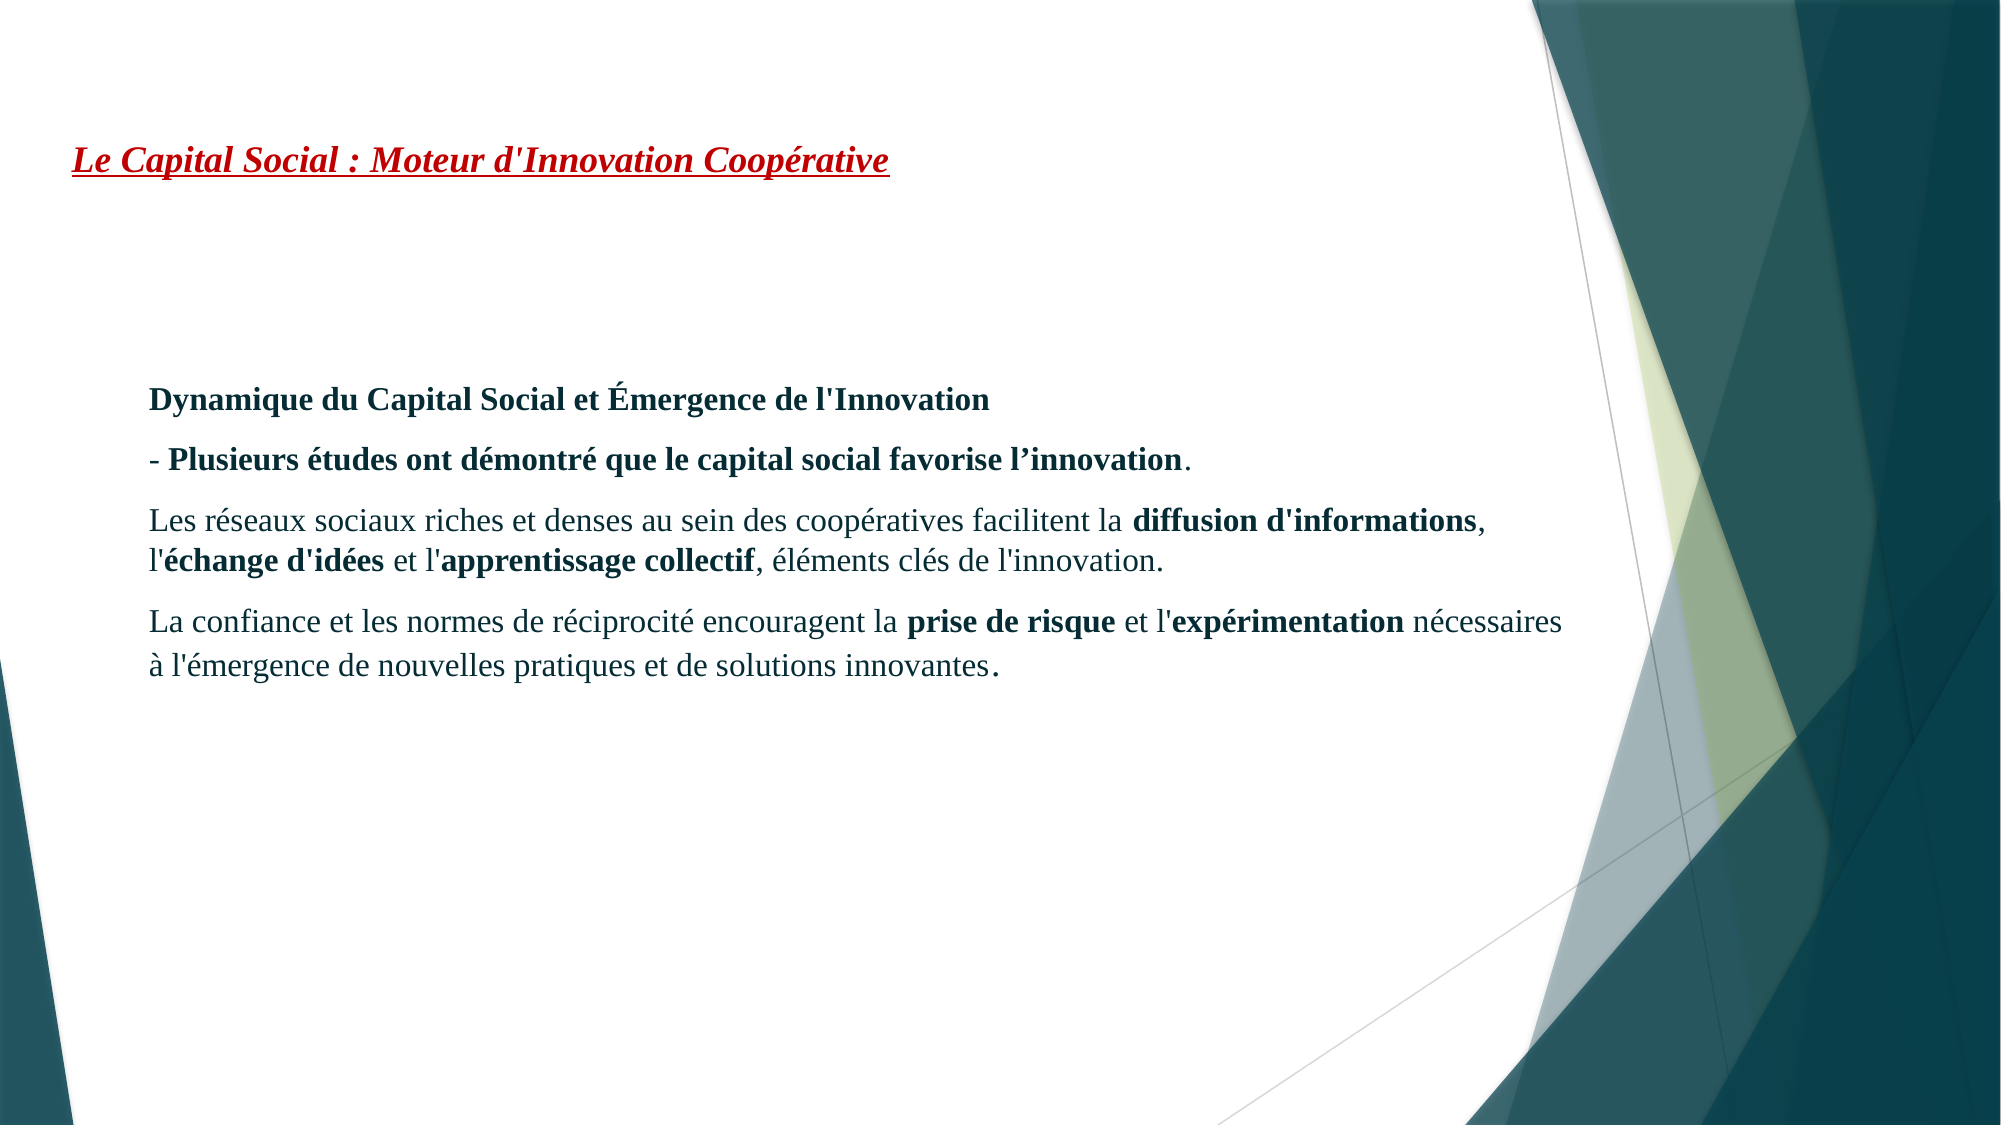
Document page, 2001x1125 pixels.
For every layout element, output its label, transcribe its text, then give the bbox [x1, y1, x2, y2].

list Dynamique du Capital Social et Émergence de l'Innovation - Plusieurs études ont démontré que le capital social favorise l’innovation. Les réseaux sociaux riches et denses au sein des coopératives facilitent la diffusion d'informations, l'échange d'idées et l'apprentissage collectif, éléments clés de l'innovation. La confiance et les normes de réciprocité encouragent la prise de risque et l'expérimentation nécessaires à l'émergence de nouvelles pratiques et de solutions innovantes. [133, 369, 1582, 756]
title Le Capital Social : Moteur d'Innovation Coopérative [56, 127, 1467, 345]
